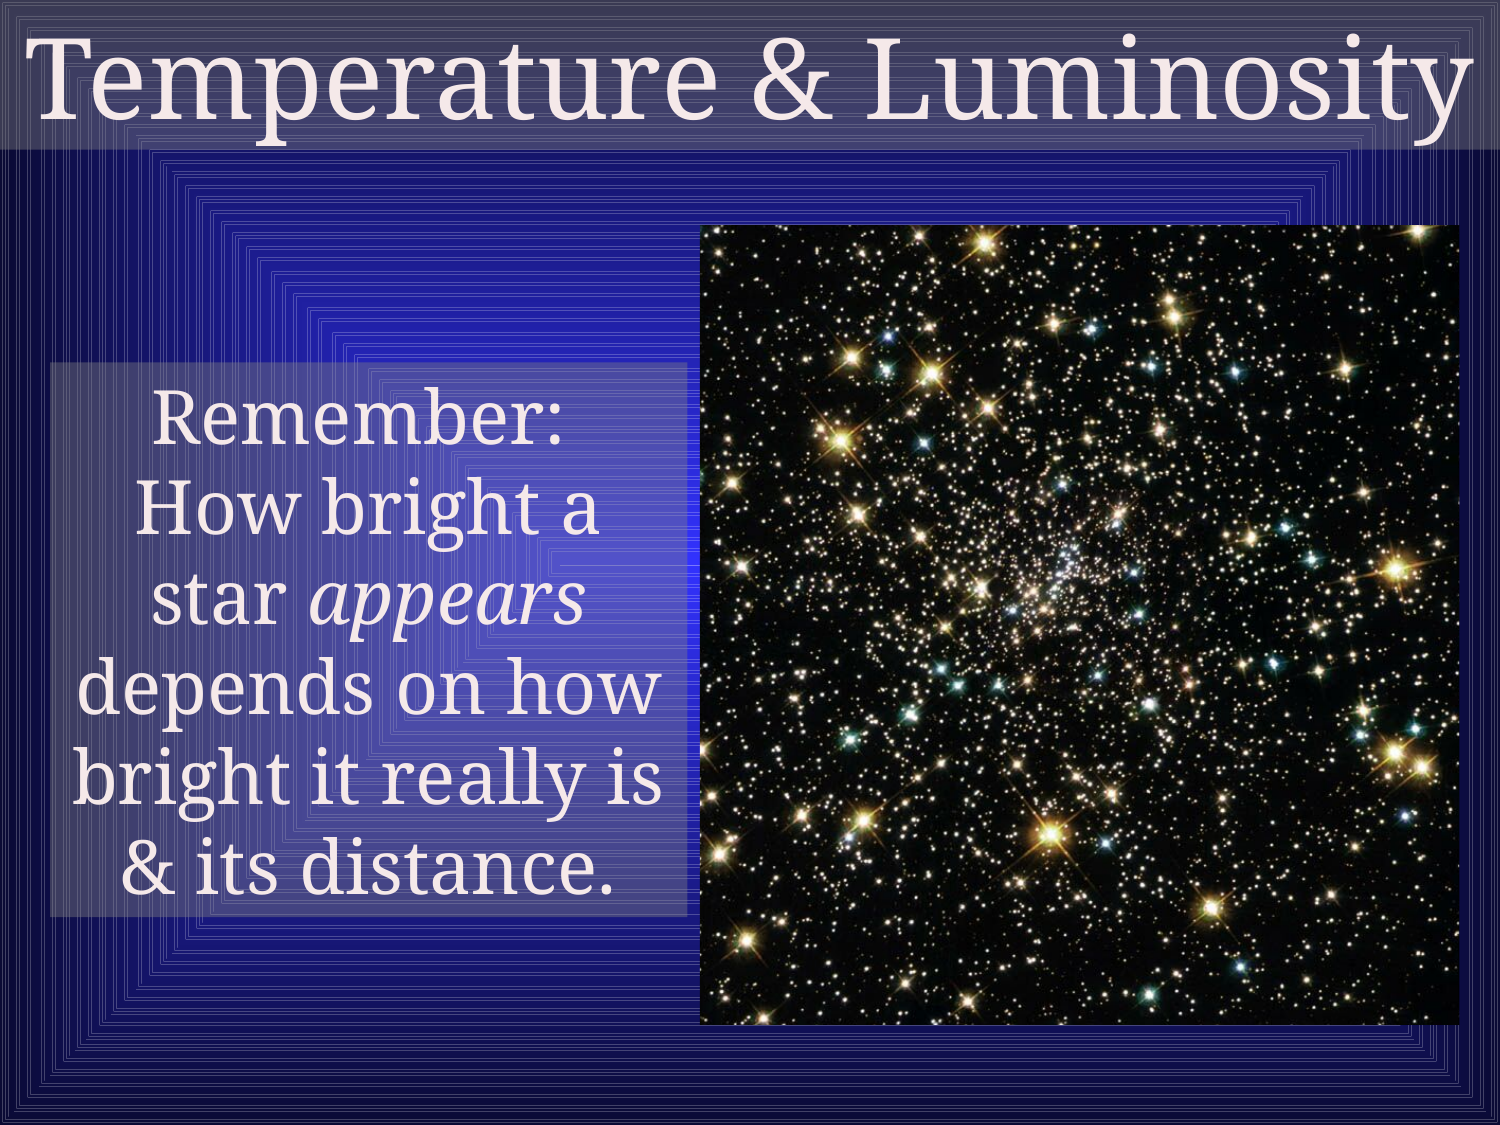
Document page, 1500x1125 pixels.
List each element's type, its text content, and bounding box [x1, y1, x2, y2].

picture [699, 224, 1460, 1026]
text_box Remember: How bright a star appears depends on how bright it really is & its distance. [50, 362, 688, 918]
text_box Temperature & Luminosity [0, 0, 1500, 150]
